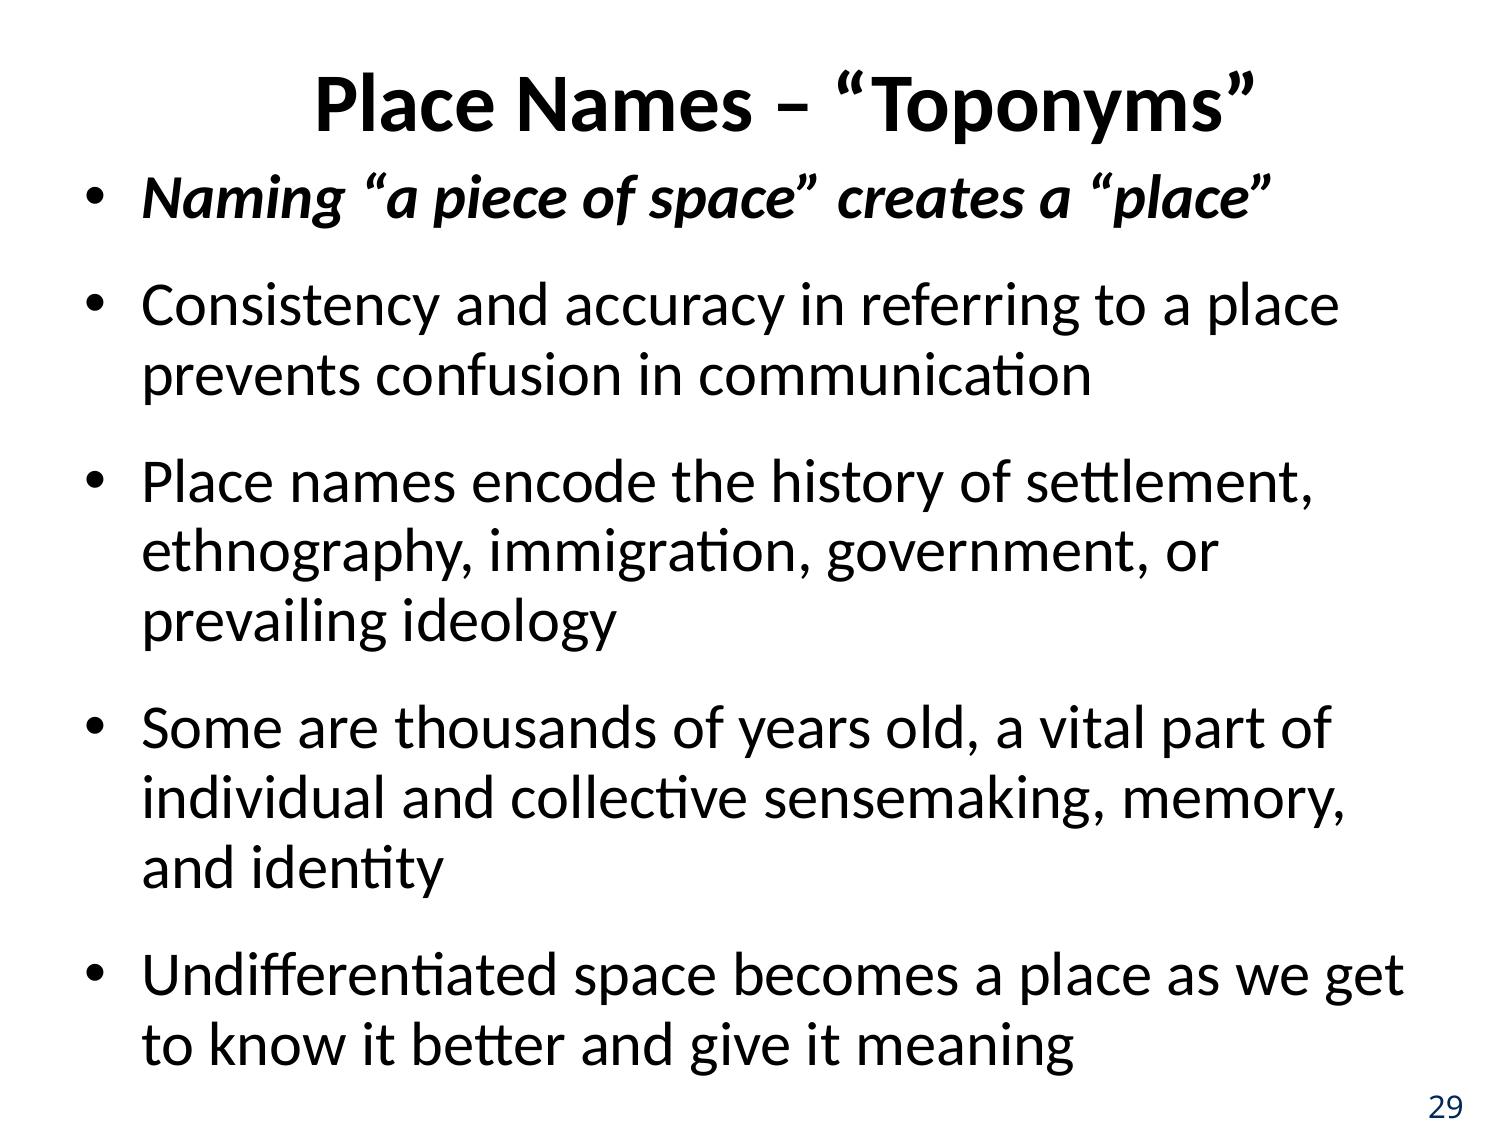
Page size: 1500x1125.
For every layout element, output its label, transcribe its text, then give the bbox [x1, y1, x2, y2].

text_box 29 [1438, 1081, 1454, 1119]
title Place Names – “Toponyms” [112, 6, 1463, 202]
text_box Naming “a piece of space” creates a “place” Consistency and accuracy in referring to a place prevents confusion in communication Place names encode the history of settlement, ethnography, immigration, government, or prevailing ideology Some are thousands of years old, a vital part of individual and collective sensemaking, memory, and identity Undifferentiated space becomes a place as we get to know it better and give it meaning [74, 157, 1452, 1085]
